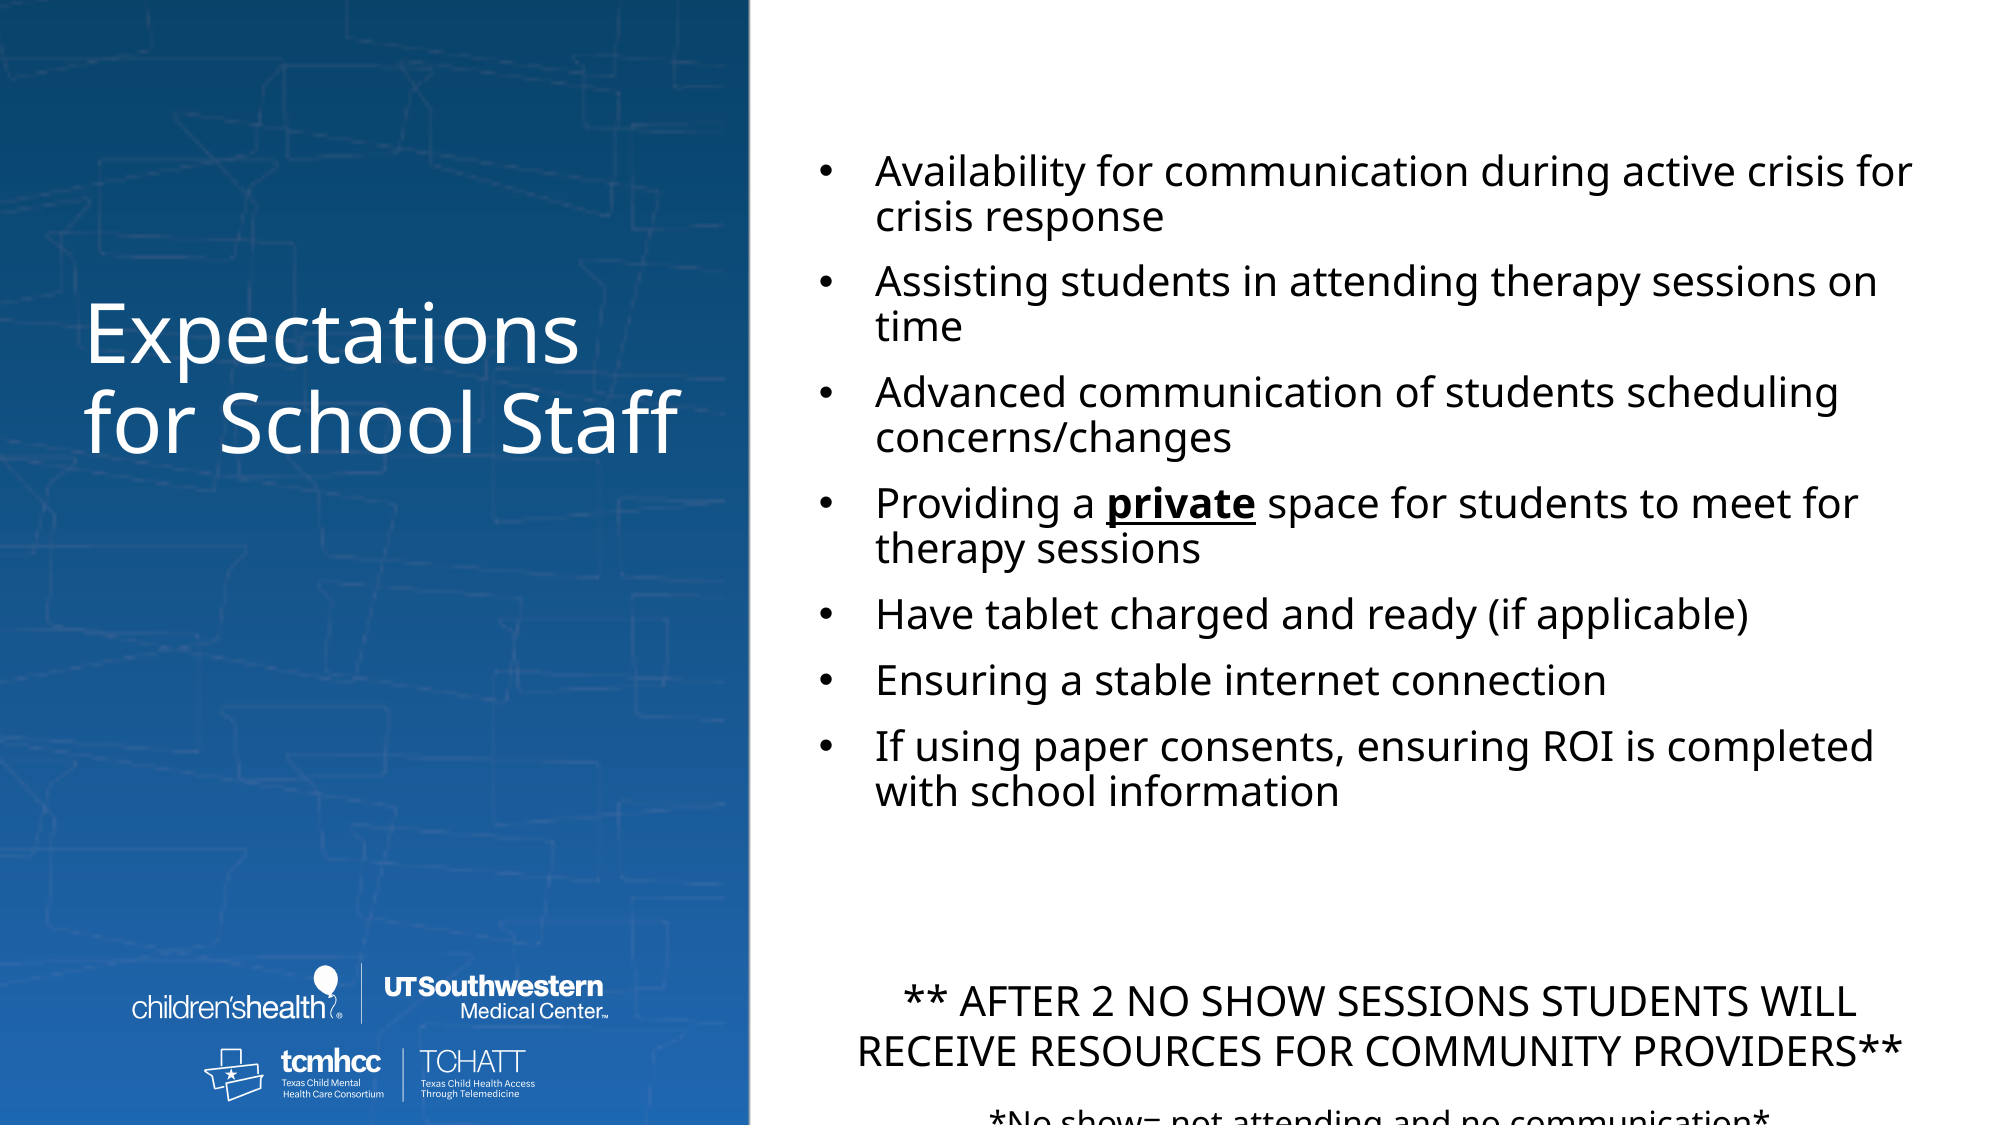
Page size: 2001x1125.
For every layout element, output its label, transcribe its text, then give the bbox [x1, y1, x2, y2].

list Expectations for School Staff [68, 73, 707, 689]
picture [0, 0, 754, 1125]
list Availability for communication during active crisis for crisis response Assisting students in attending therapy sessions on time Advanced communication of students scheduling concerns/changes Providing a private space for students to meet for therapy sessions Have tablet charged and ready (if applicable) Ensuring a stable internet connection If using paper consents, ensuring ROI is completed with school information ** AFTER 2 NO SHOW SESSIONS STUDENTS WILL RECEIVE RESOURCES FOR COMMUNITY PROVIDERS** *No show= not attending and no communication* [803, 71, 1957, 1044]
